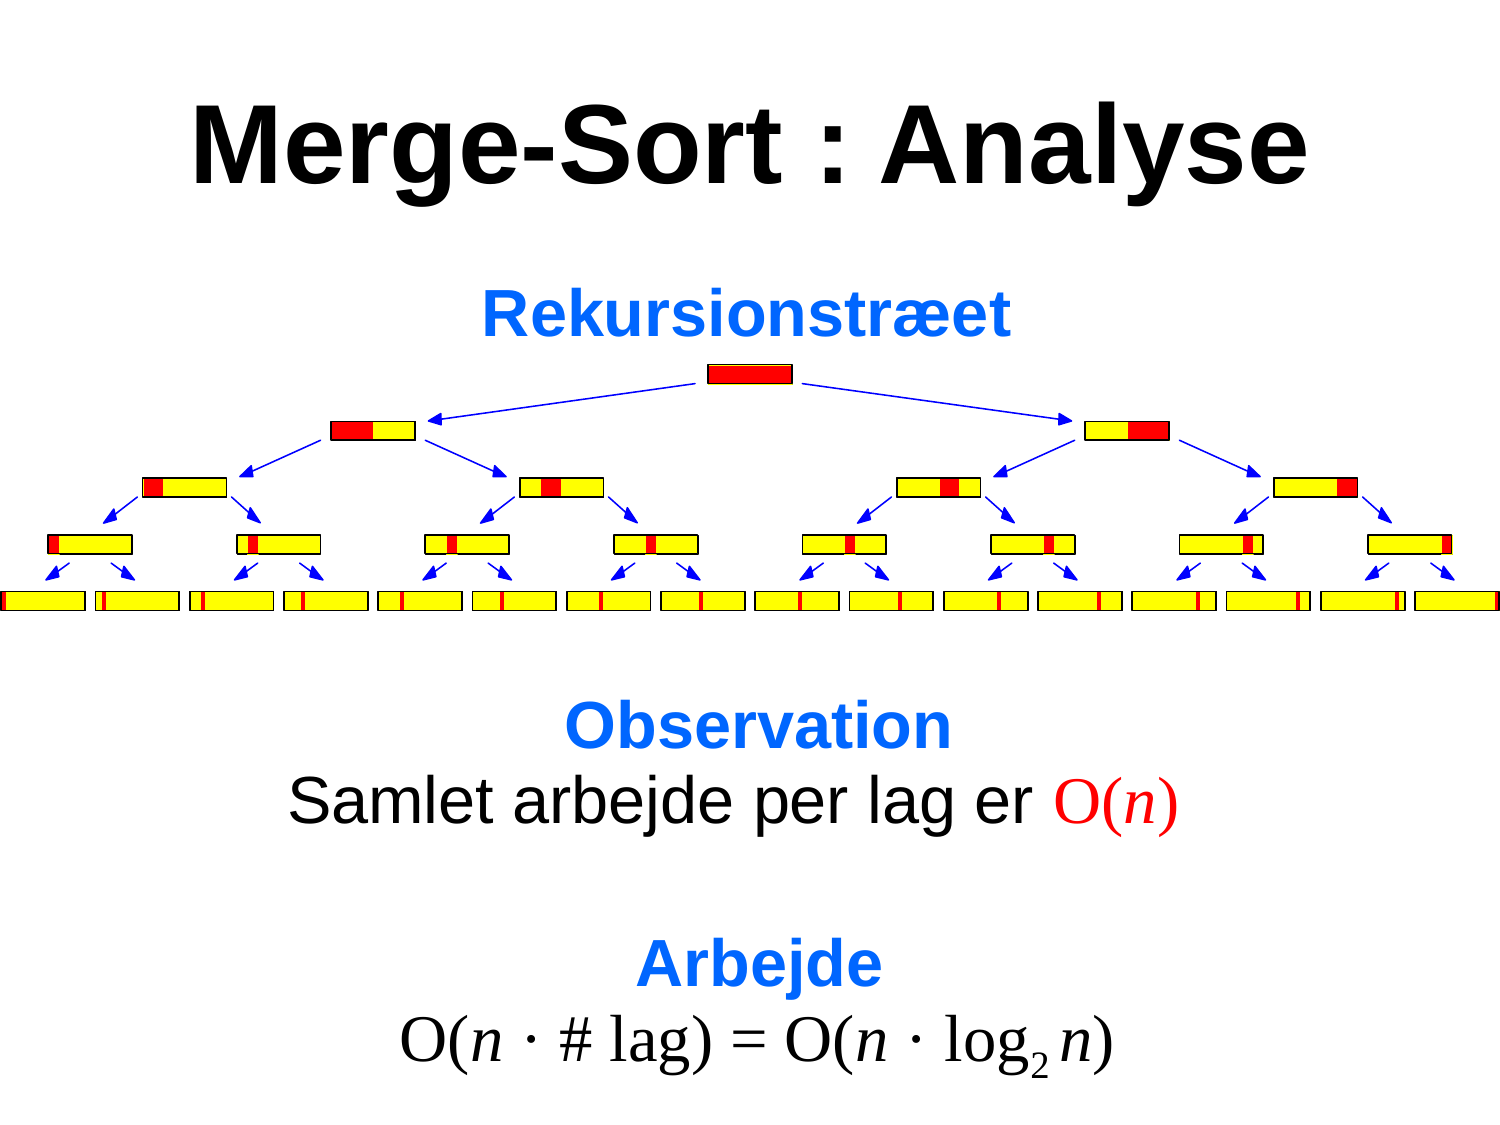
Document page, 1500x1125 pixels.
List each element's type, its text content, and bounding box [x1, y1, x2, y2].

title Merge-Sort : Analyse [74, 44, 1426, 233]
picture [0, 362, 1500, 613]
text_box Observation [262, 674, 1257, 770]
text_box Rekursionstræet [249, 262, 1244, 358]
text_box O(n · # lag) = O(n · log2 n) [237, 987, 1259, 1094]
text_box Arbejde [262, 912, 1257, 1008]
text_box Samlet arbejde per lag er O(n) [272, 749, 1195, 845]
